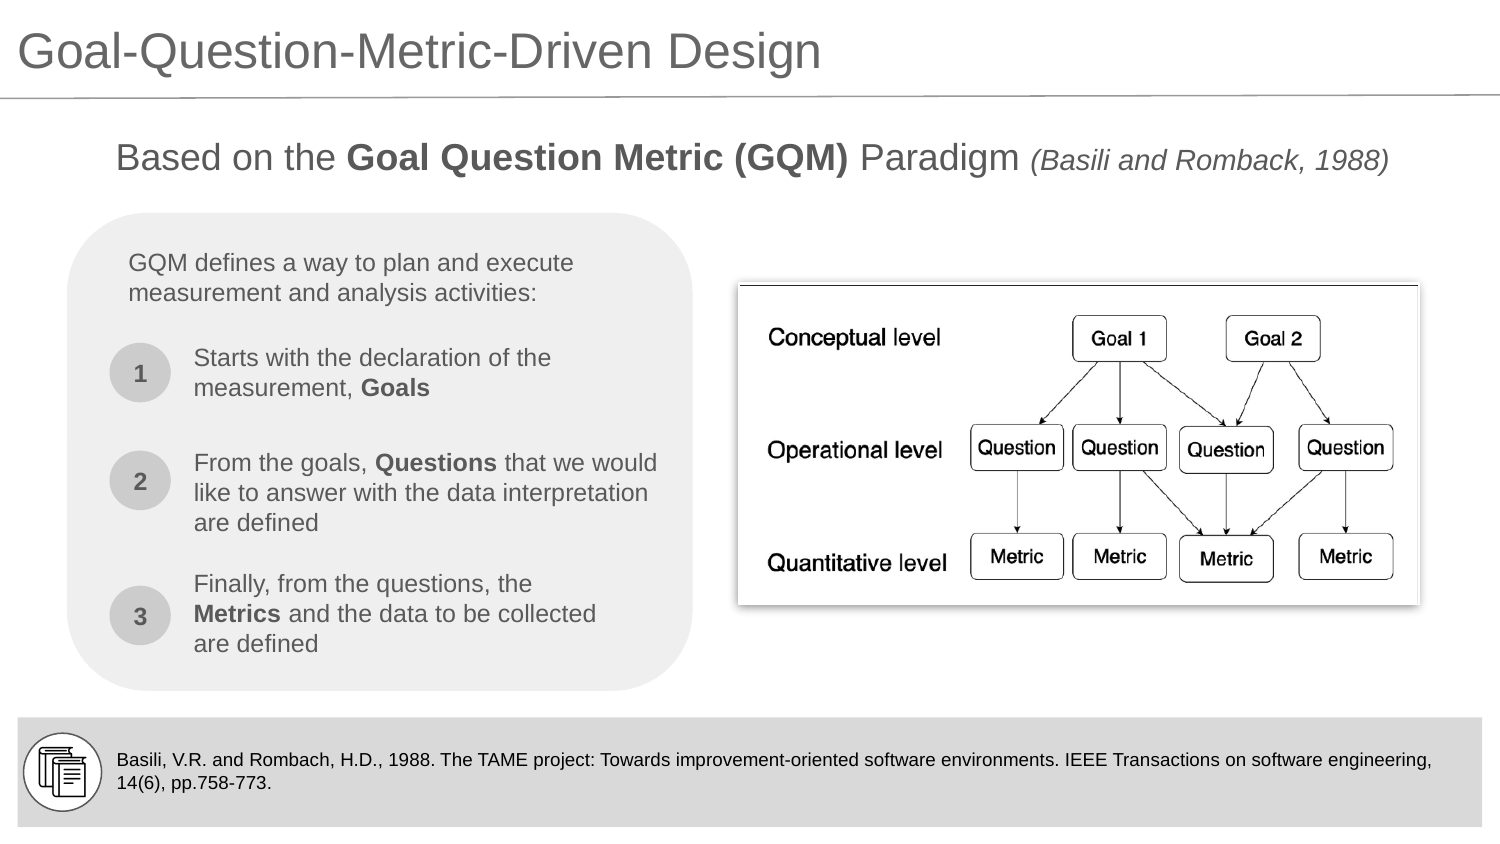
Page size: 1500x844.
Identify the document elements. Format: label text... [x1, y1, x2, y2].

text_box Based on the Goal Question Metric (GQM) Paradigm (Basili and Romback, 1988) [100, 116, 1437, 196]
text_box 2 [109, 450, 171, 511]
text_box Basili, V.R. and Rombach, H.D., 1988. The TAME project: Towards improvement-oriented software environments. IEEE Transactions on software engineering, 14(6), pp.758-773. [101, 740, 1467, 806]
text_box Goal-Question-Metric-Driven Design [2, 3, 882, 93]
text_box Starts with the declaration of the measurement, Goals [178, 334, 630, 410]
text_box 1 [109, 342, 171, 403]
text_box GQM defines a way to plan and execute measurement and analysis activities: [113, 238, 628, 314]
text_box Finally, from the questions, the Metrics and the data to be collected are defined [178, 559, 630, 665]
picture [739, 282, 1419, 605]
text_box From the goals, Questions that we would like to answer with the data interpretation are defined [178, 438, 693, 544]
text_box [43, 806, 83, 812]
text_box [23, 733, 102, 797]
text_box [0, 94, 1500, 99]
text_box [66, 212, 693, 691]
text_box [17, 717, 1483, 828]
picture [36, 746, 89, 799]
text_box 3 [109, 585, 171, 646]
